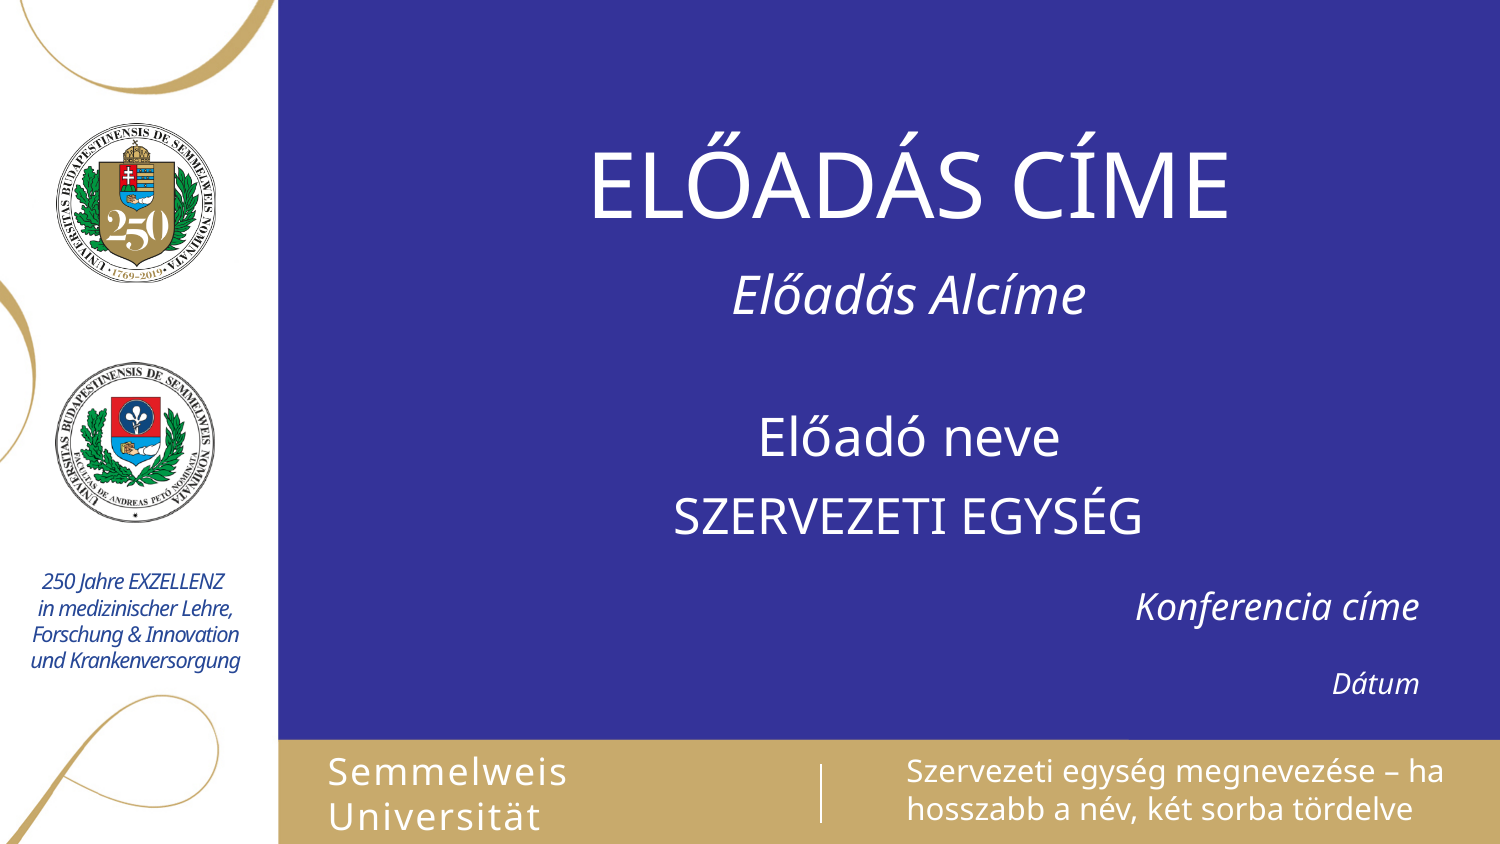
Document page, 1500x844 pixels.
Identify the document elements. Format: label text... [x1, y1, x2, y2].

list SZERVEZETI EGYSÉG [383, 483, 1436, 546]
title ELŐADÁS CÍME [383, 111, 1436, 253]
list Konferencia címe [761, 575, 1436, 656]
list Dátum [1021, 657, 1436, 694]
picture [0, 0, 1500, 844]
list Előadó neve [383, 395, 1436, 475]
list Előadás Alcíme [383, 253, 1436, 334]
